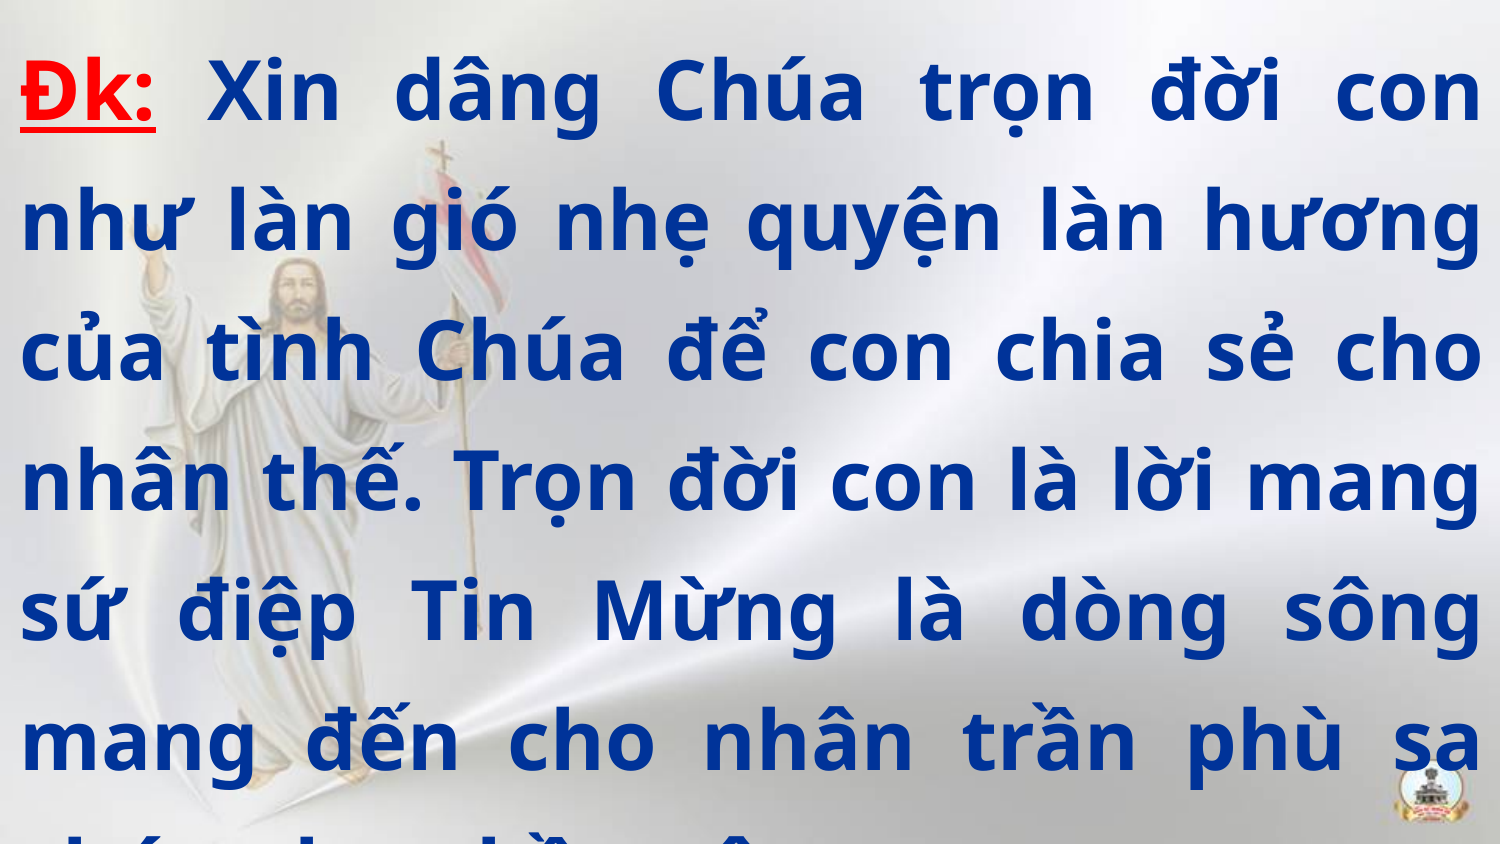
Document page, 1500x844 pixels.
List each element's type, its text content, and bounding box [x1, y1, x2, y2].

list Đk: Xin dâng Chúa trọn đời con như làn gió nhẹ quyện làn hương của tình Chúa để con chia sẻ cho nhân thế. Trọn đời con là lời mang sứ điệp Tin Mừng là dòng sông mang đến cho nhân trần phù sa chứa chan hồng ân. [0, 0, 1500, 844]
